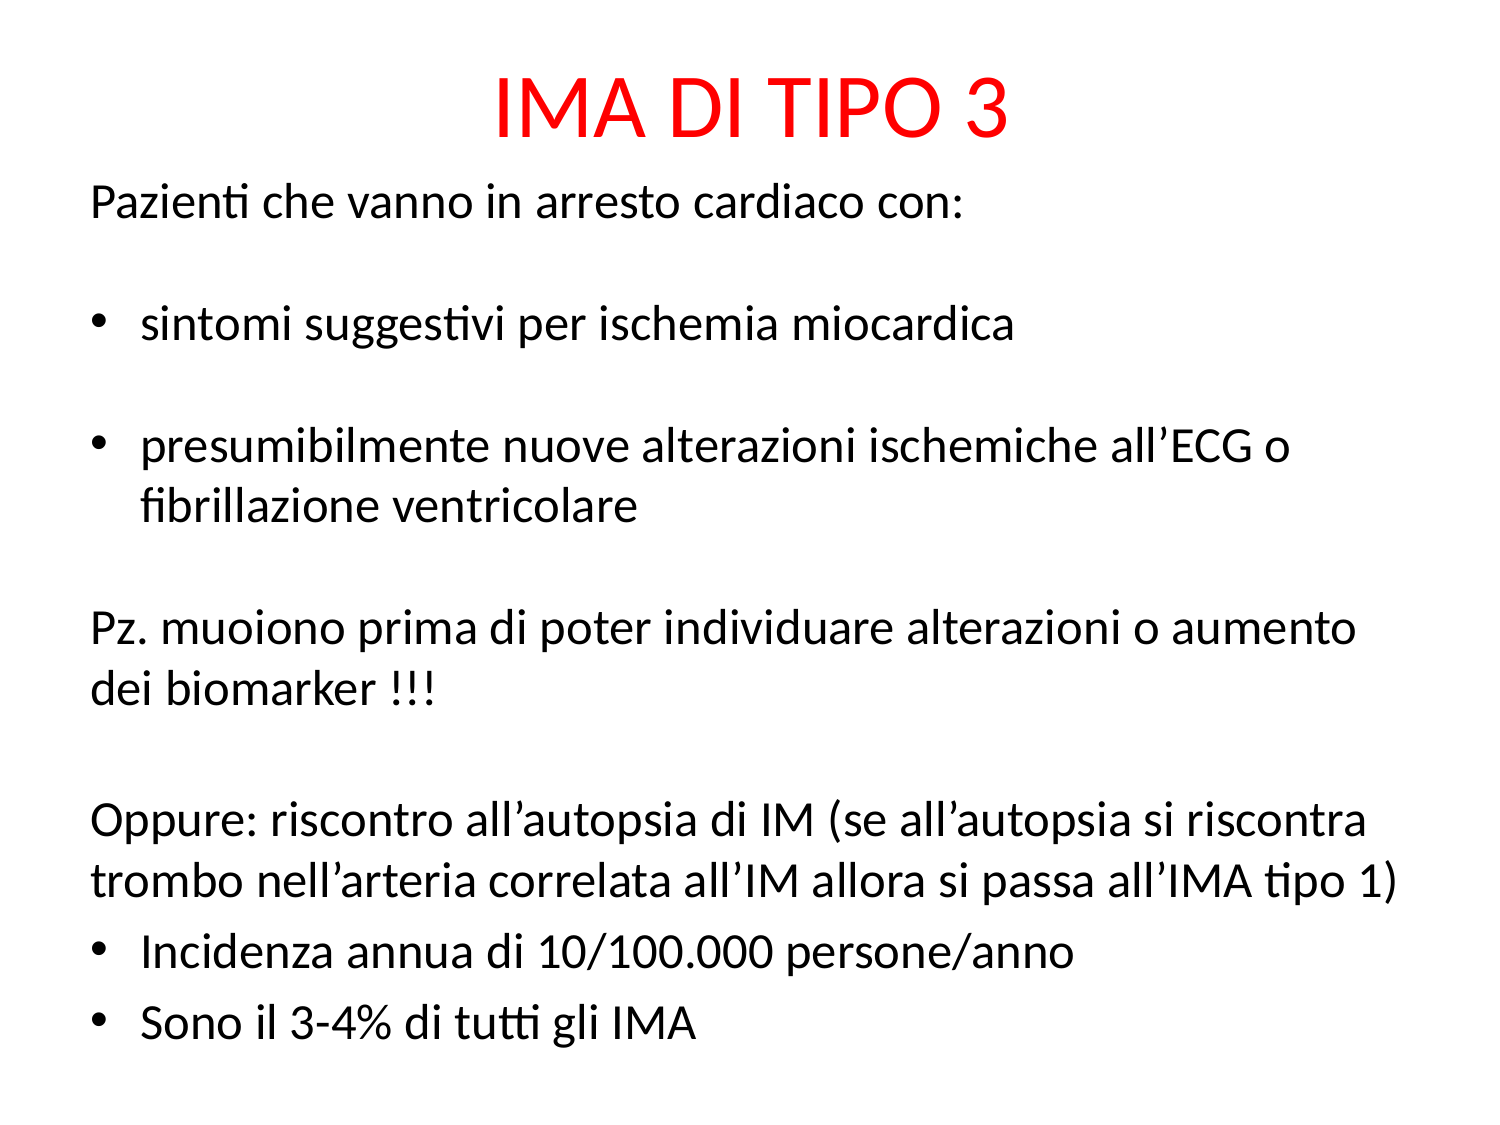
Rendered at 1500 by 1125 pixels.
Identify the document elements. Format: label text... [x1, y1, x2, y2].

title IMA DI TIPO 3 [76, 30, 1427, 171]
list Pazienti che vanno in arresto cardiaco con: sintomi suggestivi per ischemia miocardica presumibilmente nuove alterazioni ischemiche all’ECG o fibrillazione ventricolare Pz. muoiono prima di poter individuare alterazioni o aumento dei biomarker !!! Oppure: riscontro all’autopsia di IM (se all’autopsia si riscontra trombo nell’arteria correlata all’IM allora si passa all’IMA tipo 1) Incidenza annua di 10/100.000 persone/anno Sono il 3-4% di tutti gli IMA [75, 160, 1425, 1071]
